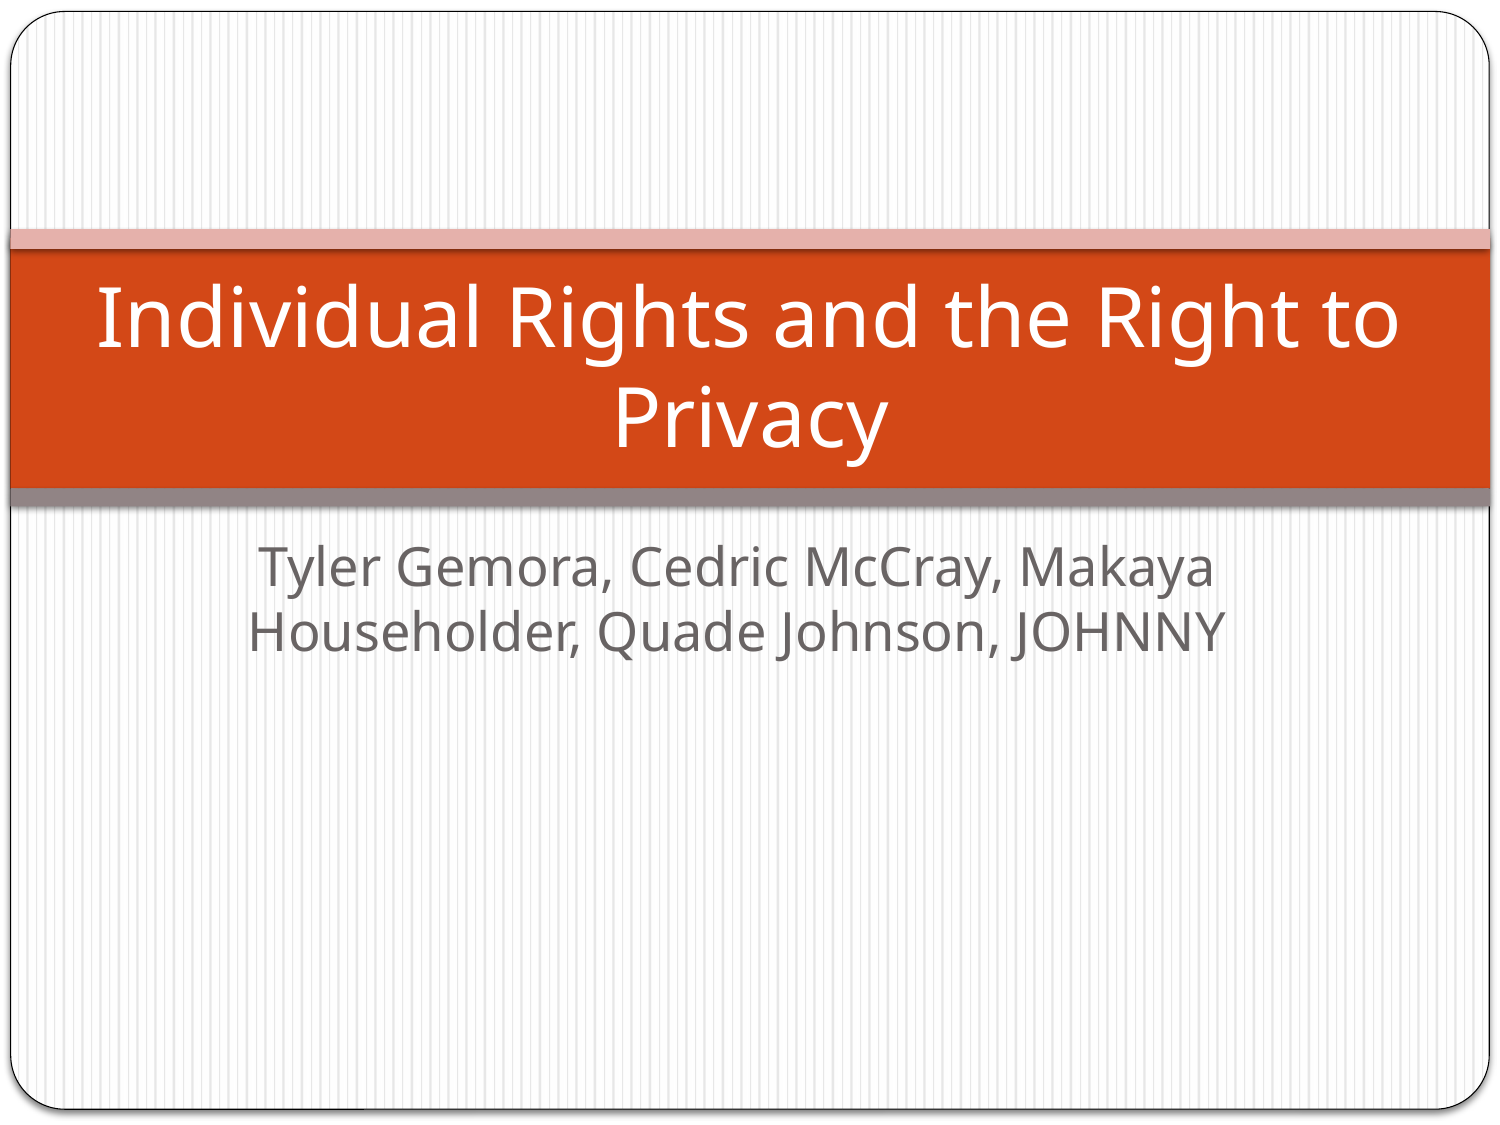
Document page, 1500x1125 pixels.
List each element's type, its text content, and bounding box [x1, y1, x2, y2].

subtitle Tyler Gemora, Cedric McCray, Makaya Householder, Quade Johnson, JOHNNY [212, 525, 1263, 788]
title Individual Rights and the Right to Privacy [75, 247, 1425, 489]
